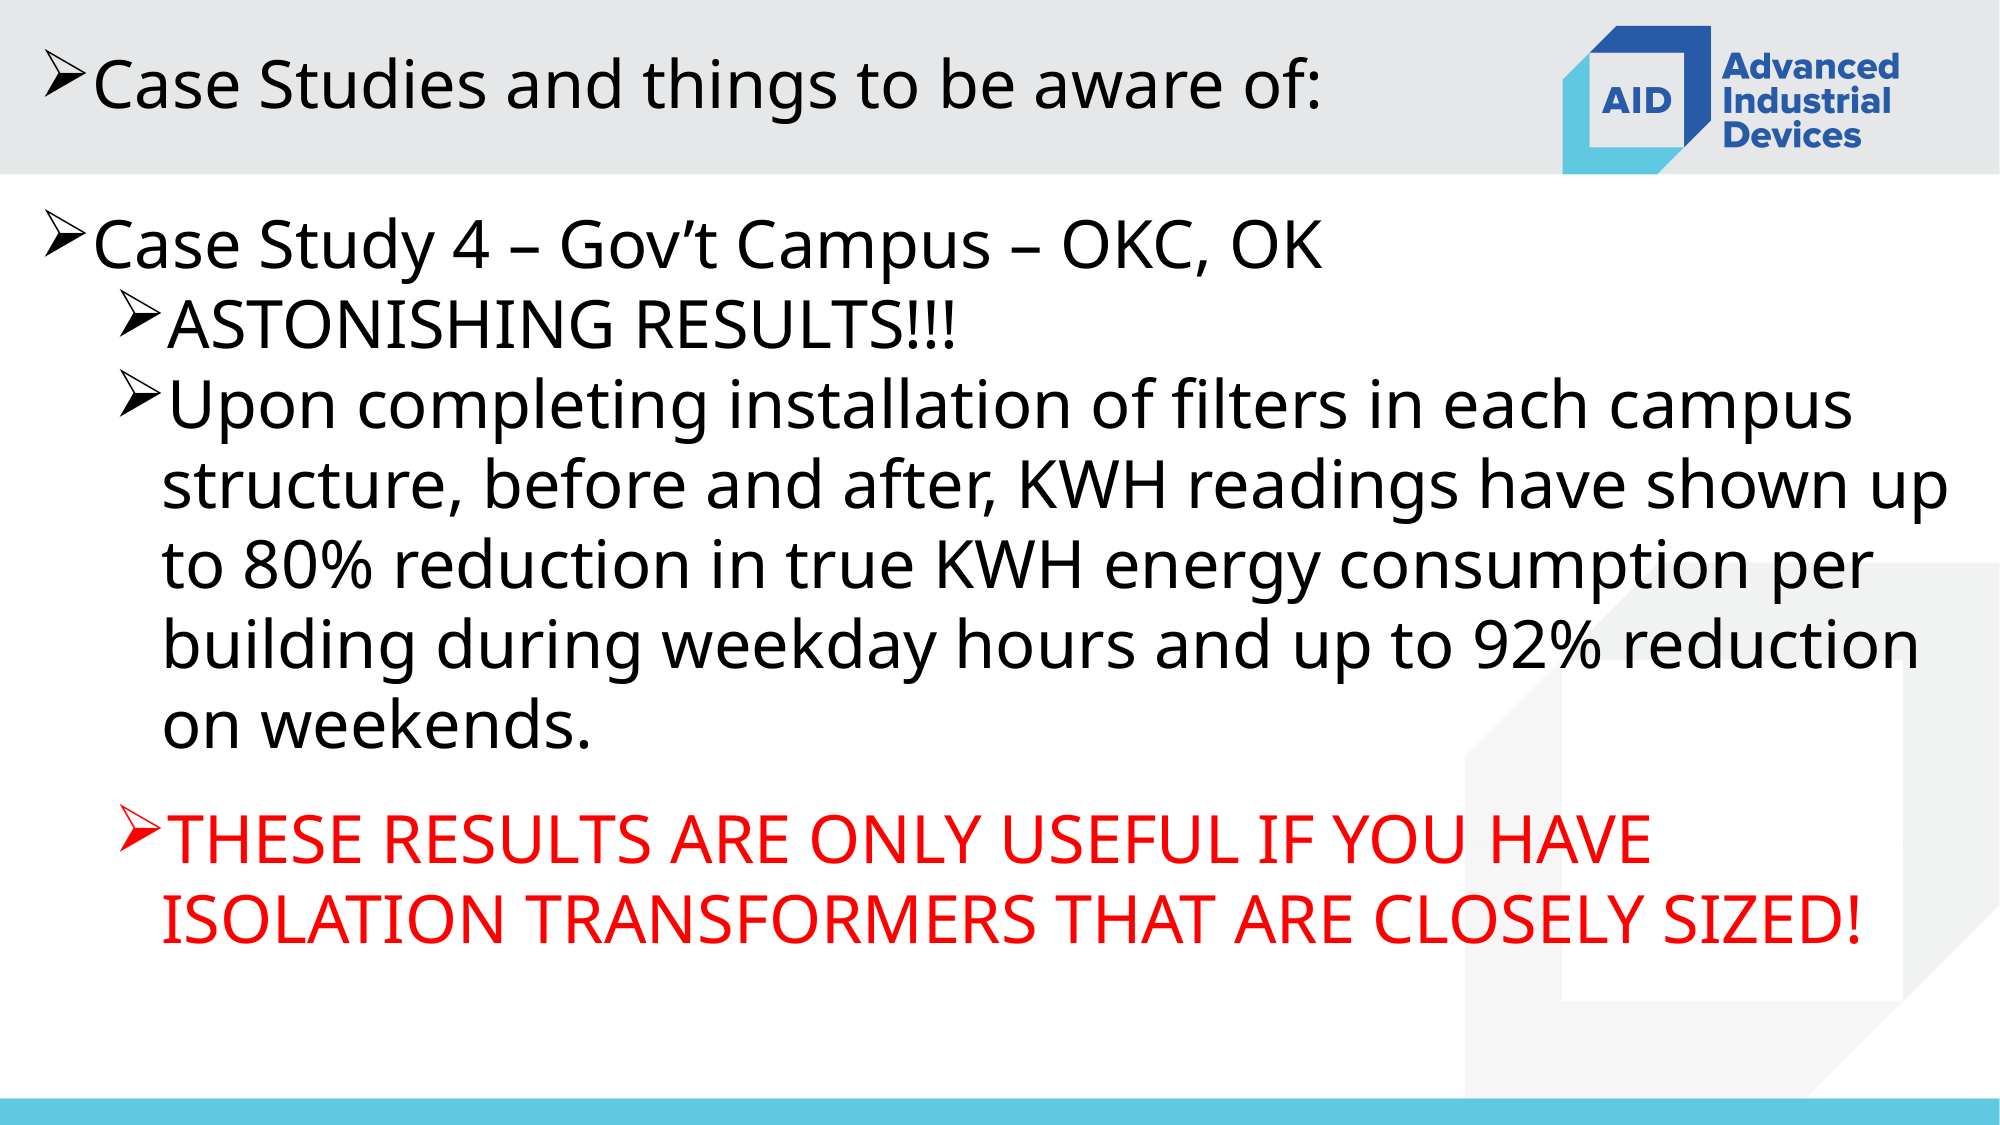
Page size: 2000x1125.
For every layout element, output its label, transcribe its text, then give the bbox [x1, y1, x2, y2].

picture [0, 0, 2000, 1125]
text_box Case Studies and things to be aware of: Case Study 4 – Gov’t Campus – OKC, OK ASTONISHING RESULTS!!! Upon completing installation of filters in each campus structure, before and after, KWH readings have shown up to 80% reduction in true KWH energy consumption per building during weekday hours and up to 92% reduction on weekends. THESE RESULTS ARE ONLY USEFUL IF YOU HAVE ISOLATION TRANSFORMERS THAT ARE CLOSELY SIZED! [24, 34, 1983, 964]
